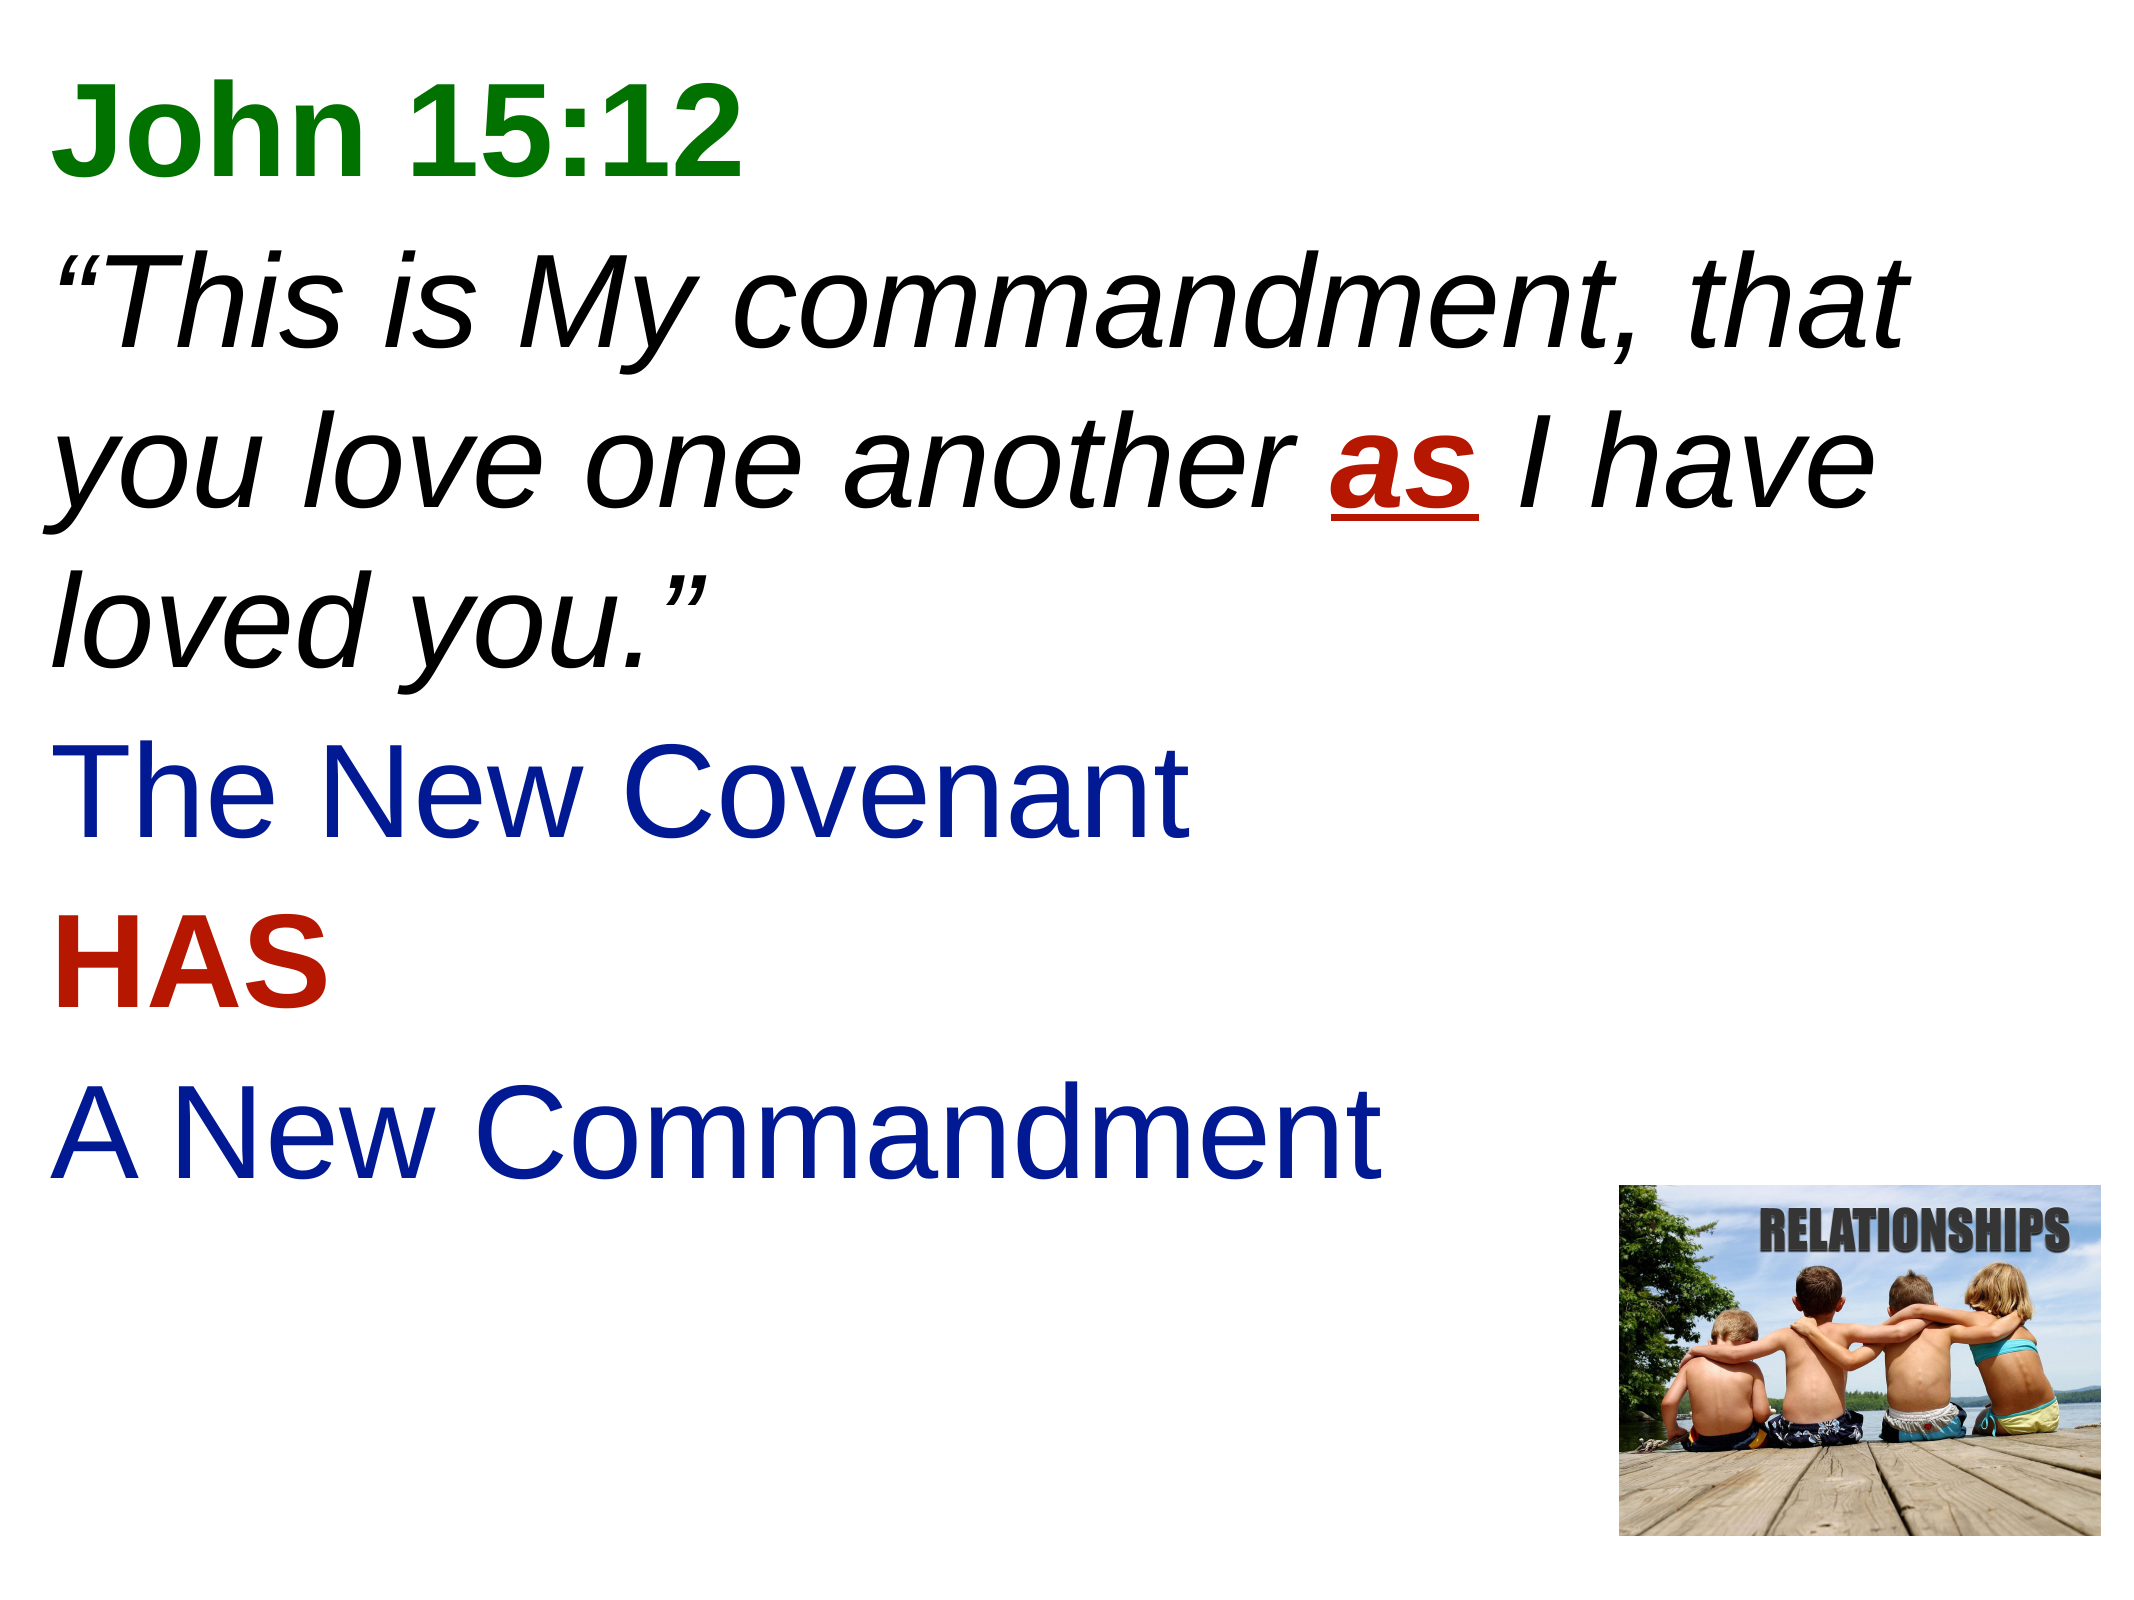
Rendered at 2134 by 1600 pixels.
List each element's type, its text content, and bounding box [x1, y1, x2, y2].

picture [1618, 1185, 2101, 1536]
list John 15:12 “This is My commandment, that you love one another as I have loved you.” The New Covenant HAS A New Commandment [41, 34, 2092, 1587]
